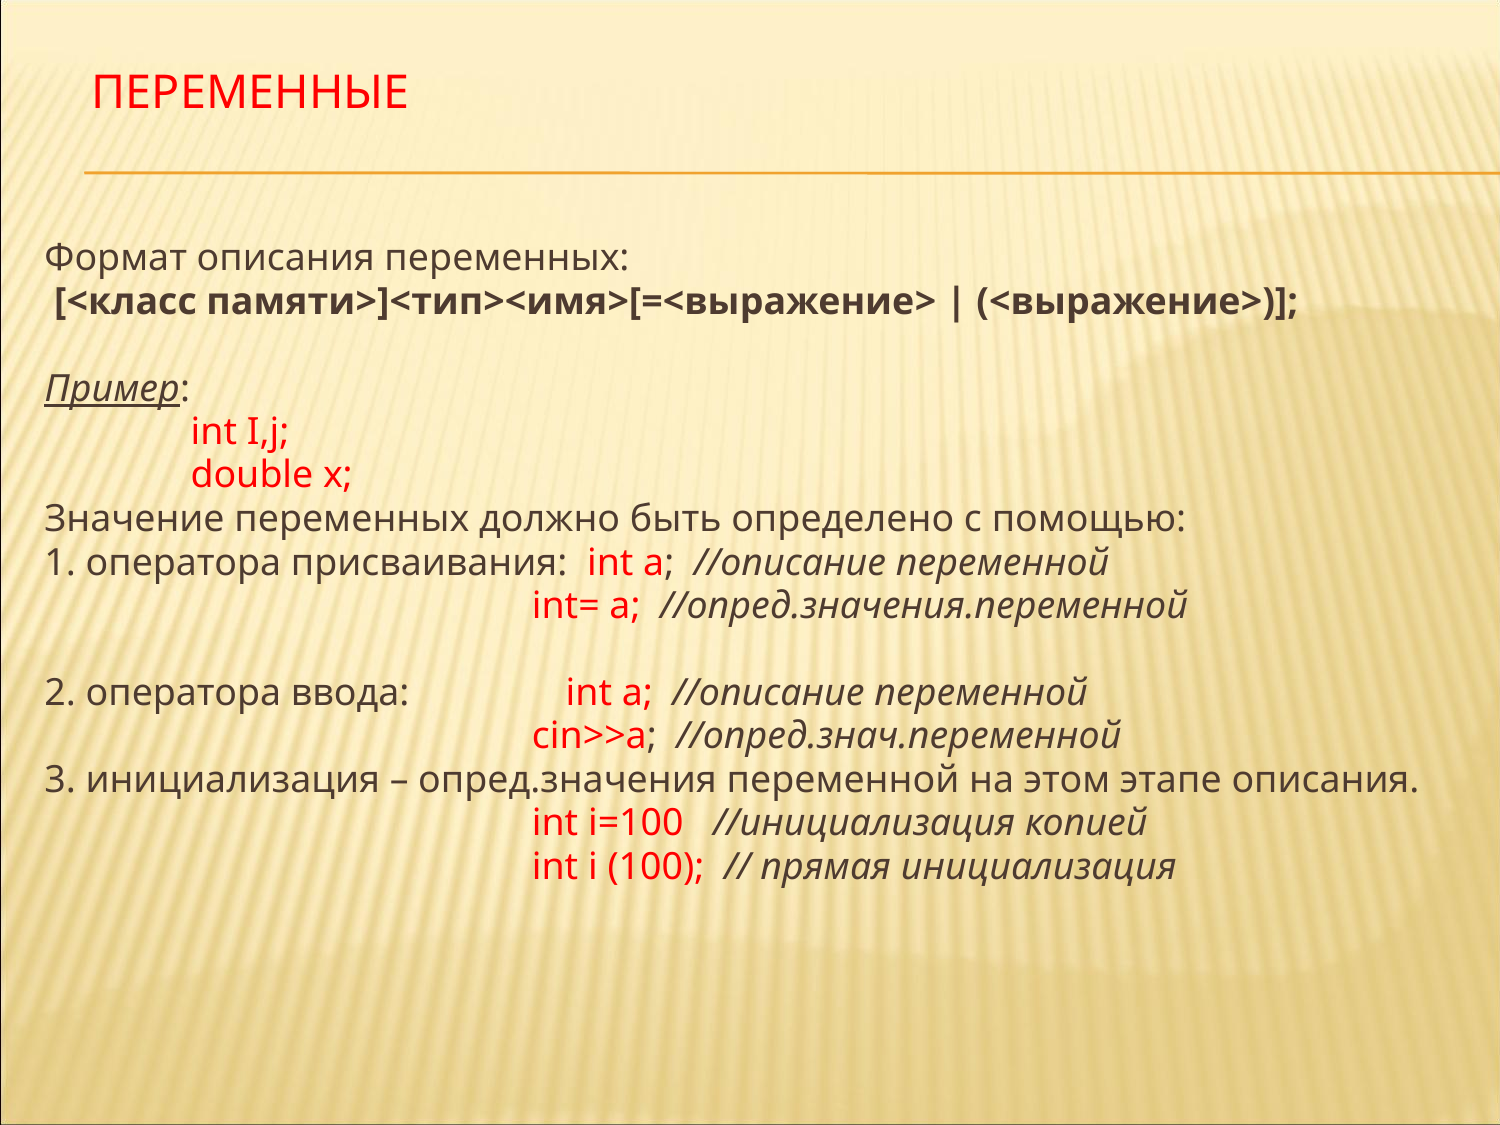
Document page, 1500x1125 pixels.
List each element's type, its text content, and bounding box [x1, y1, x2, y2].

list Формат описания переменных: [<класс памяти>]<тип><имя>[=<выражение> | (<выражение>)]; Пример: int I,j; double x; Значение переменных должно быть определено с помощью: 1. оператора присваивания: int a; //описание переменной int= a; //опред.значения.переменной 2. оператора ввода: int a; //описание переменной cin>>a; //опред.знач.переменной 3. инициализация – опред.значения переменной на этом этапе описания. int i=100 //инициализация копией int i (100); // прямая инициализация [29, 234, 1471, 1094]
title Переменные [76, 54, 1427, 126]
picture [0, 0, 1500, 1125]
